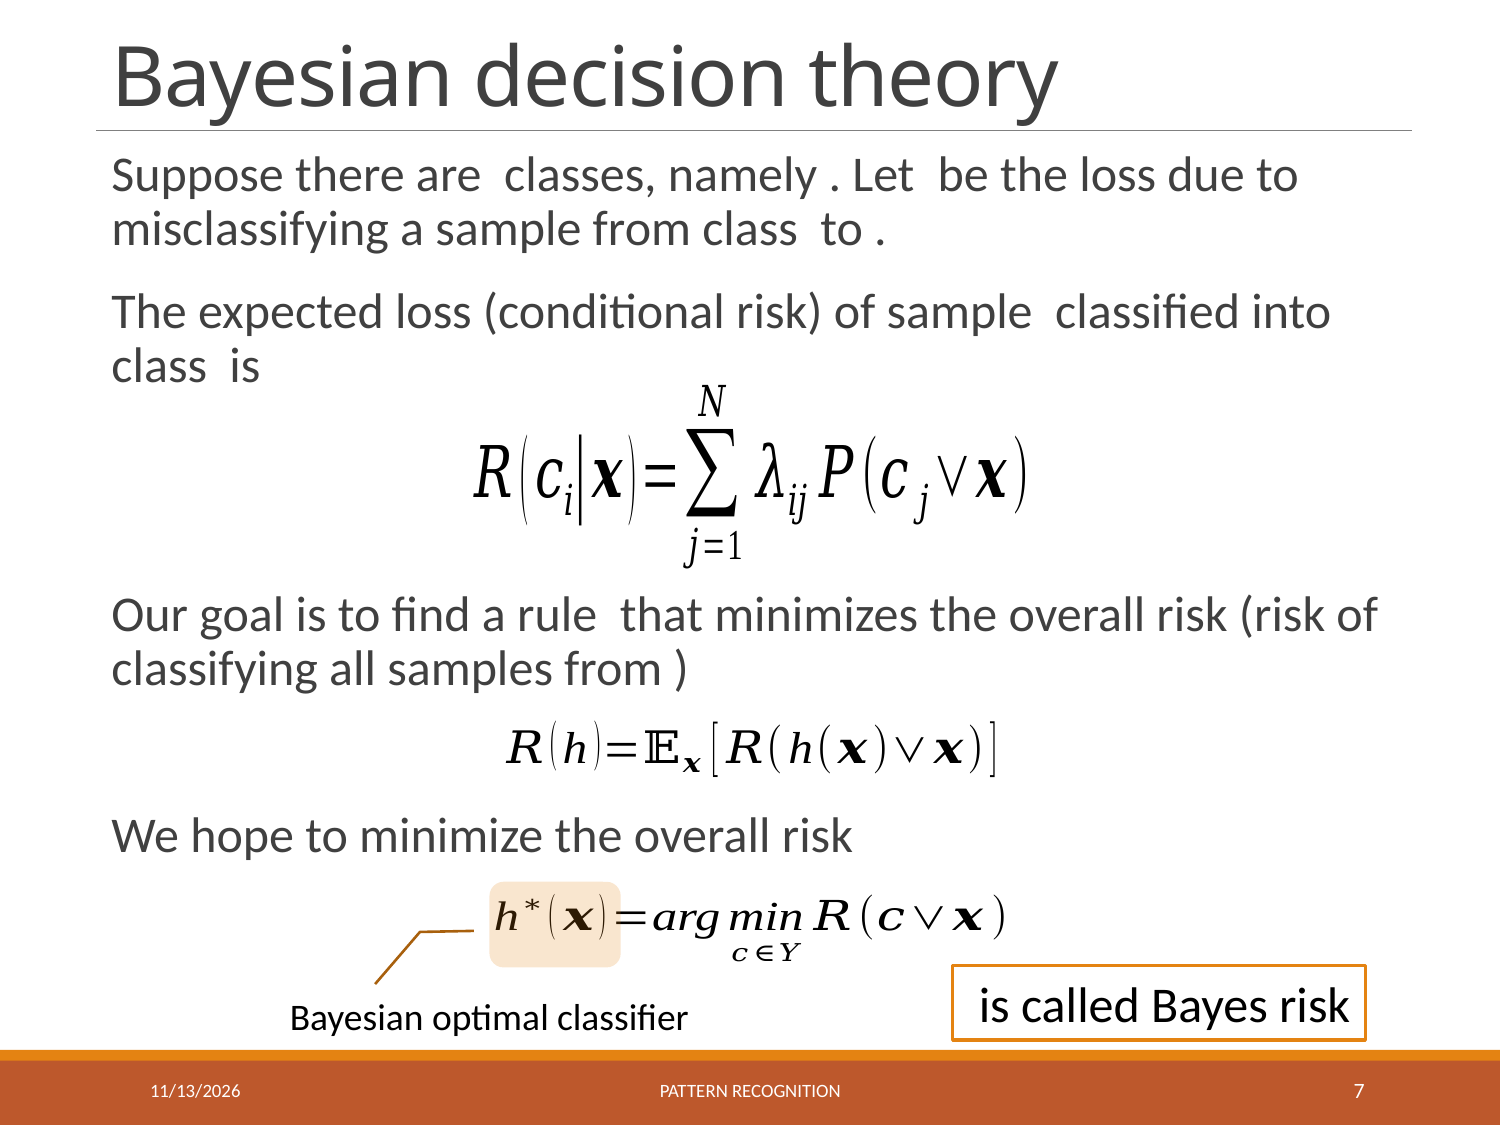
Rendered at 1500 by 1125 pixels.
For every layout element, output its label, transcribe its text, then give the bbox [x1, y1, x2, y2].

footer Pattern recognition [453, 1059, 1047, 1120]
text_box Bayesian optimal classifier [257, 929, 722, 1047]
text_box [488, 880, 623, 969]
slide_number 7 [1218, 1059, 1380, 1120]
title Bayesian decision theory [96, 19, 1413, 131]
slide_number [135, 1059, 440, 1120]
